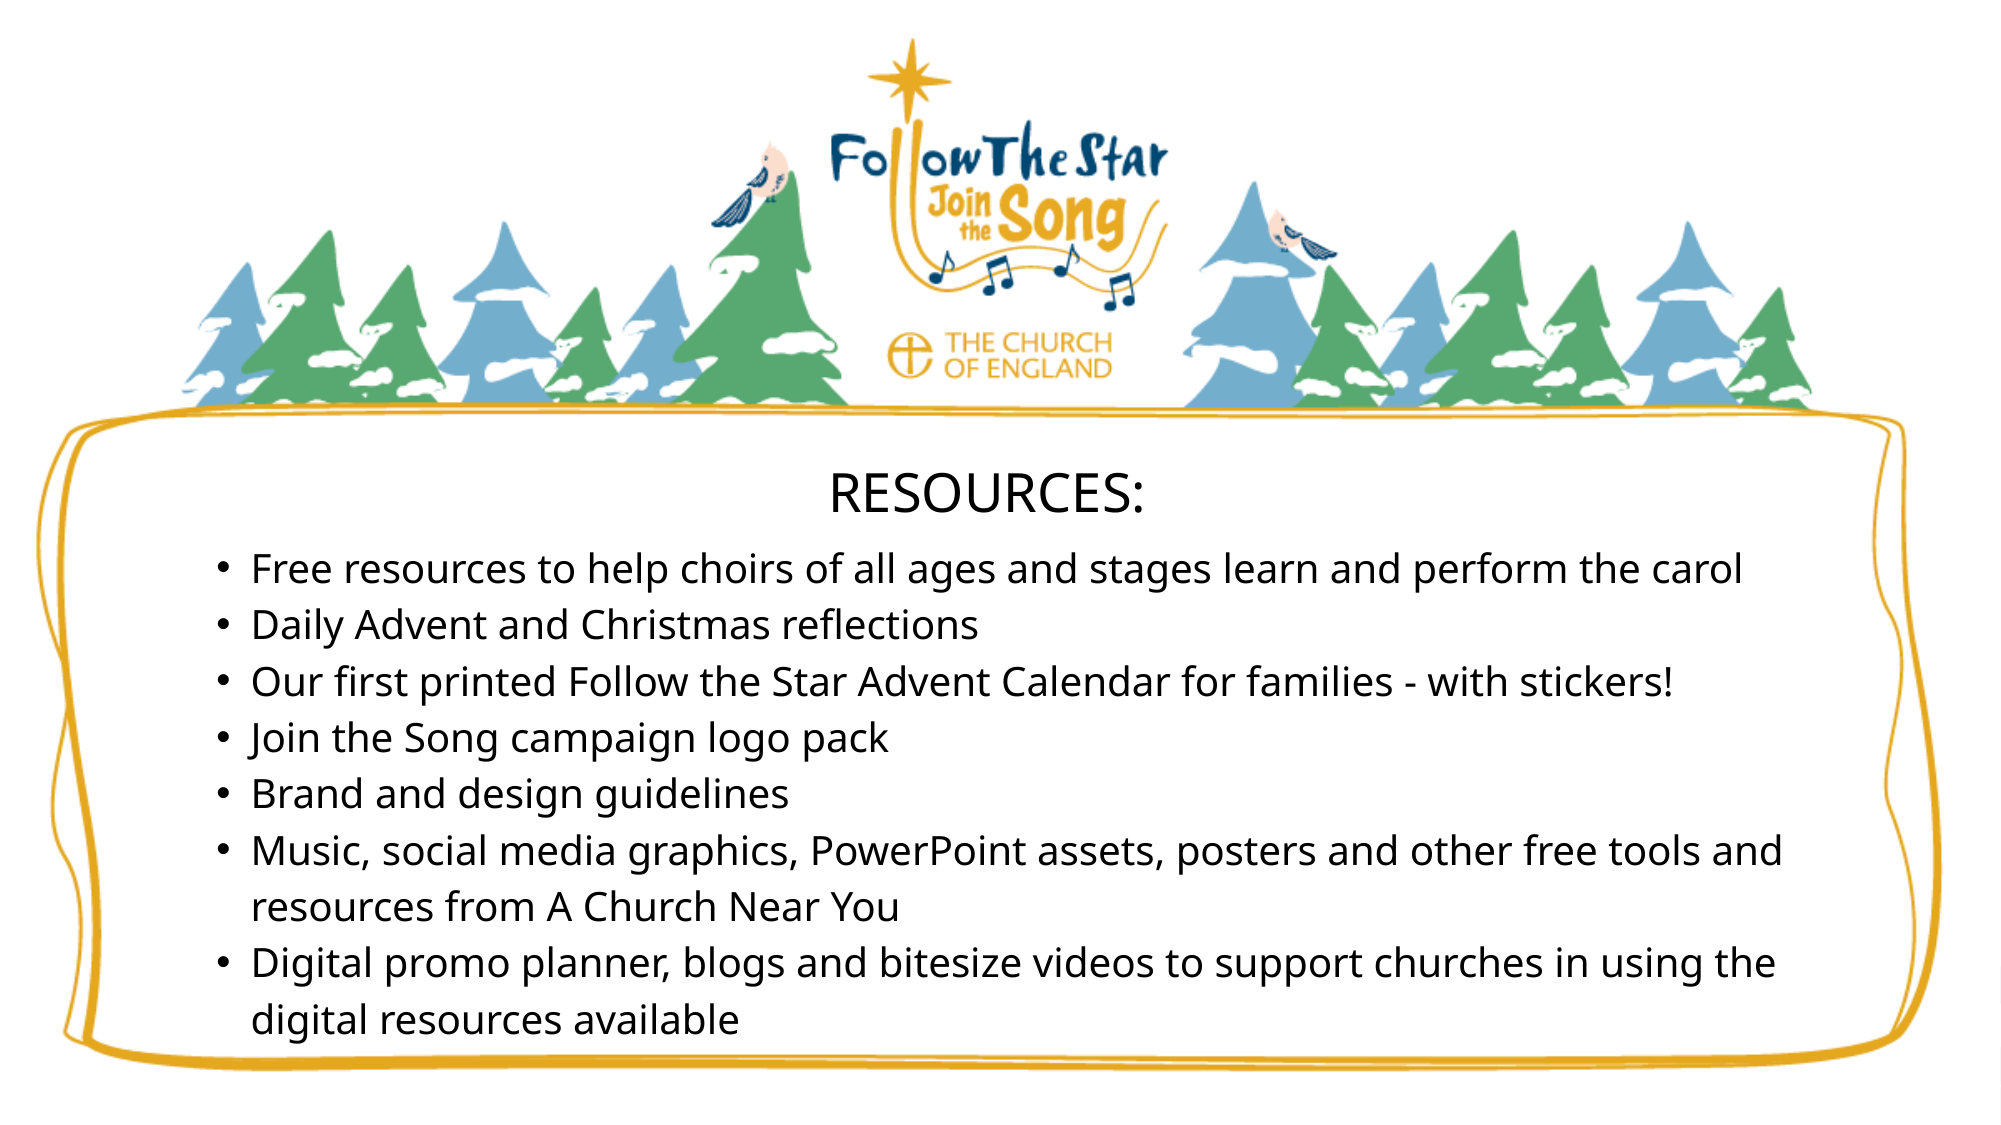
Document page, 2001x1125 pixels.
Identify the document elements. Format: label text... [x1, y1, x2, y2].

text_box Free resources to help choirs of all ages and stages learn and perform the carol Daily Advent and Christmas reflections Our first printed Follow the Star Advent Calendar for families - with stickers! Join the Song campaign logo pack Brand and design guidelines Music, social media graphics, PowerPoint assets, posters and other free tools and resources from A Church Near You Digital promo planner, blogs and bitesize videos to support churches in using the digital resources available [182, 534, 1818, 1043]
text_box RESOURCES: [803, 447, 1172, 524]
text_box [0, 0, 2000, 1125]
